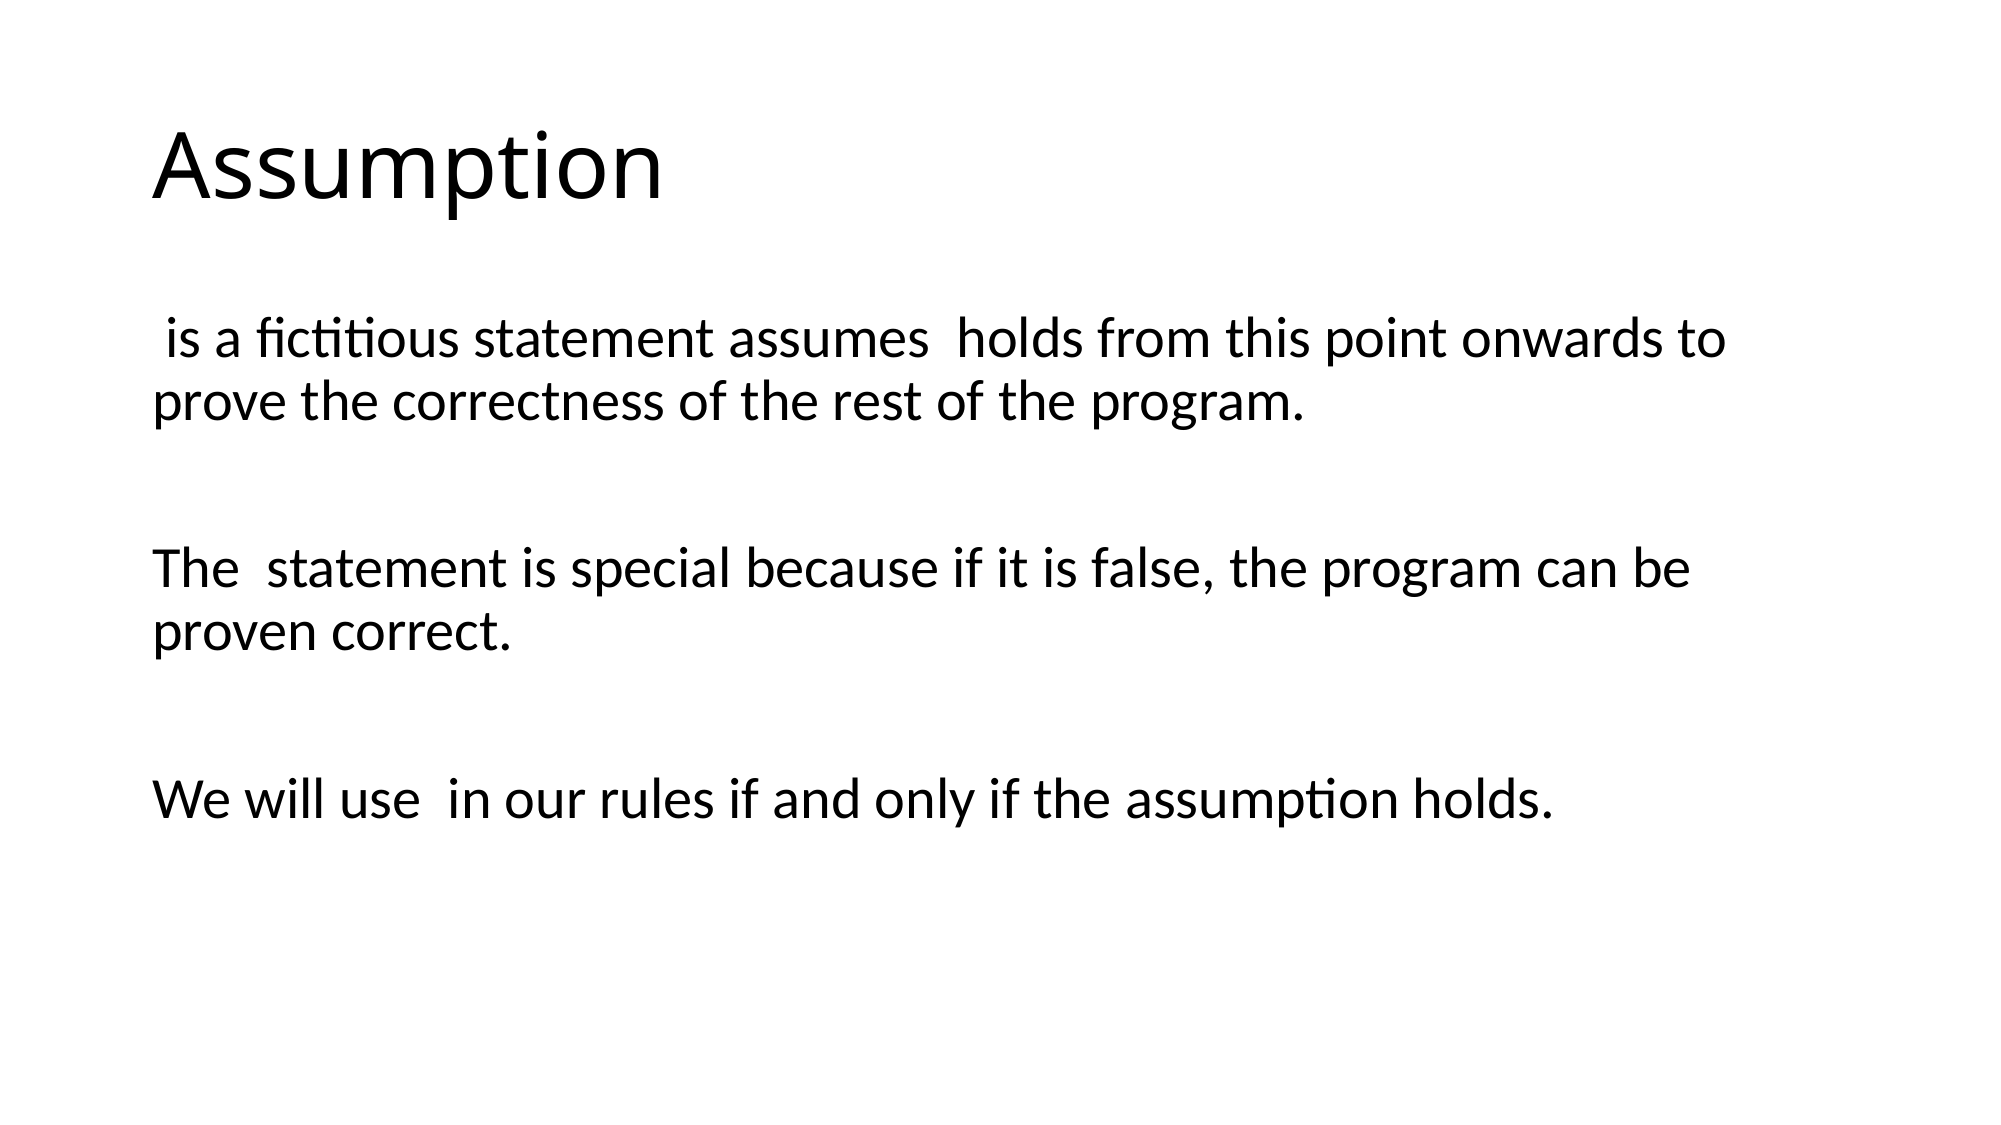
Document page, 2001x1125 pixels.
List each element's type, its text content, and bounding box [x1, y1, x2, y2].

title Assumption [137, 59, 1863, 278]
